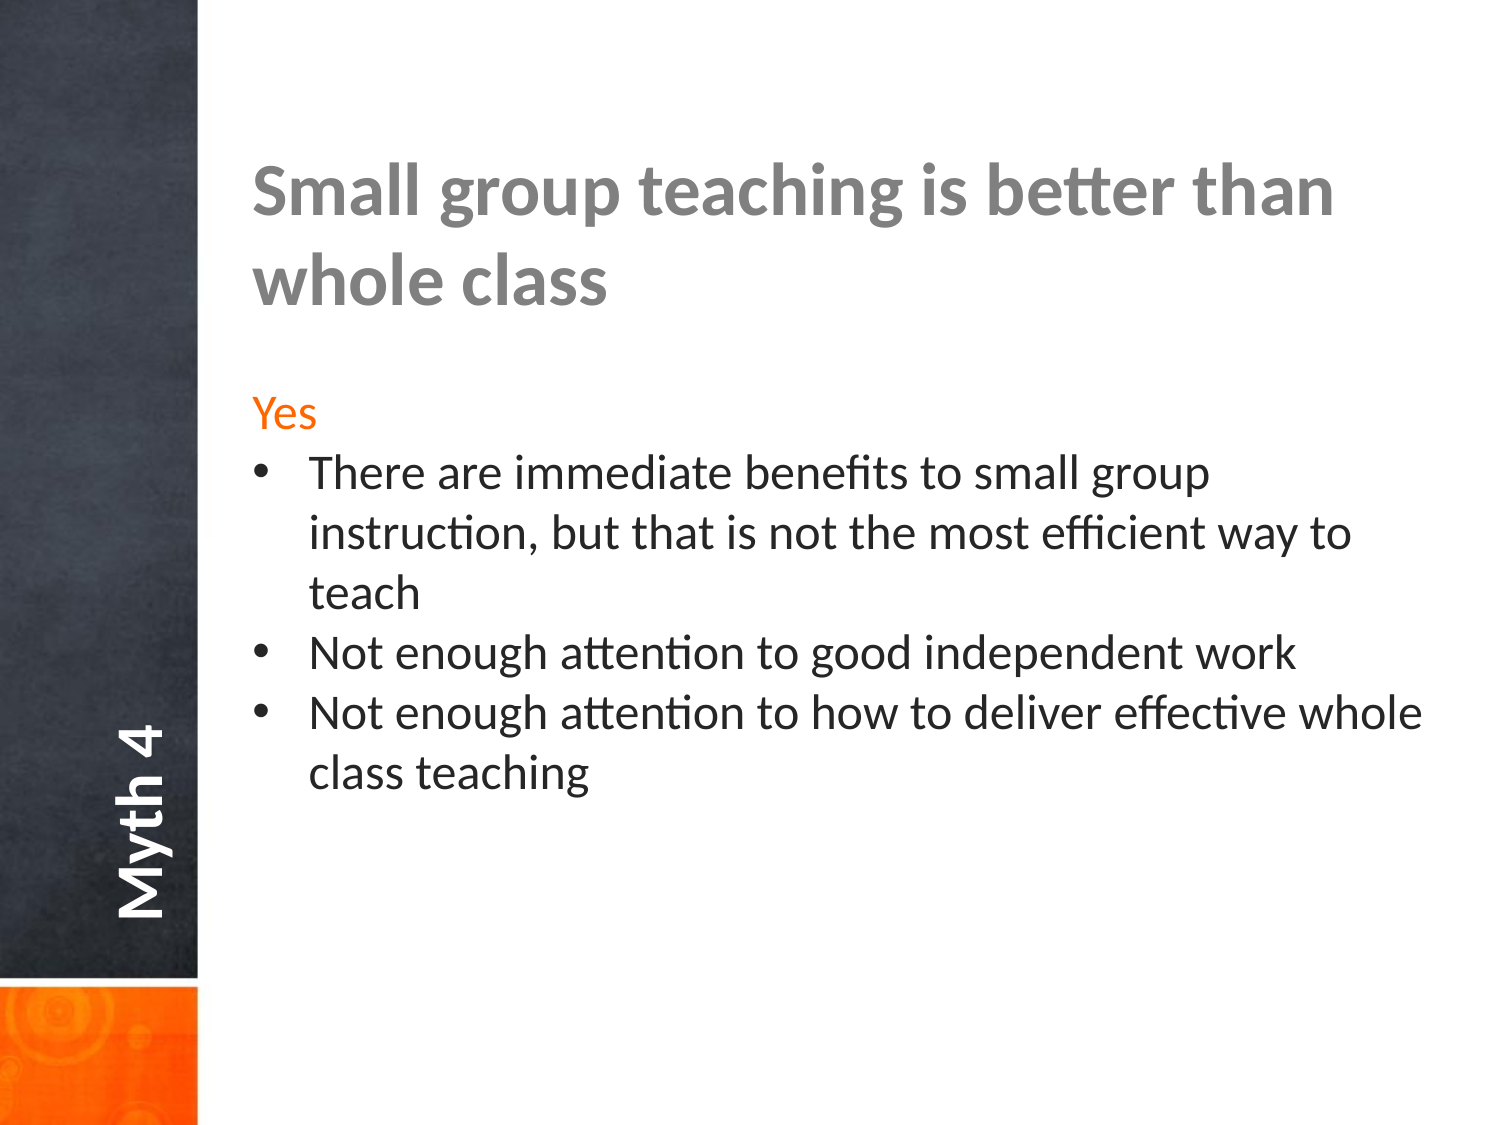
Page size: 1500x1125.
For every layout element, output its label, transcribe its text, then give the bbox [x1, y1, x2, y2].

picture [0, 0, 1500, 1125]
text_box Small group teaching is better than whole class Yes There are immediate benefits to small group instruction, but that is not the most efficient way to teach Not enough attention to good independent work Not enough attention to how to deliver effective whole class teaching [237, 132, 1463, 1121]
text_box Myth 4 [12, 37, 184, 938]
